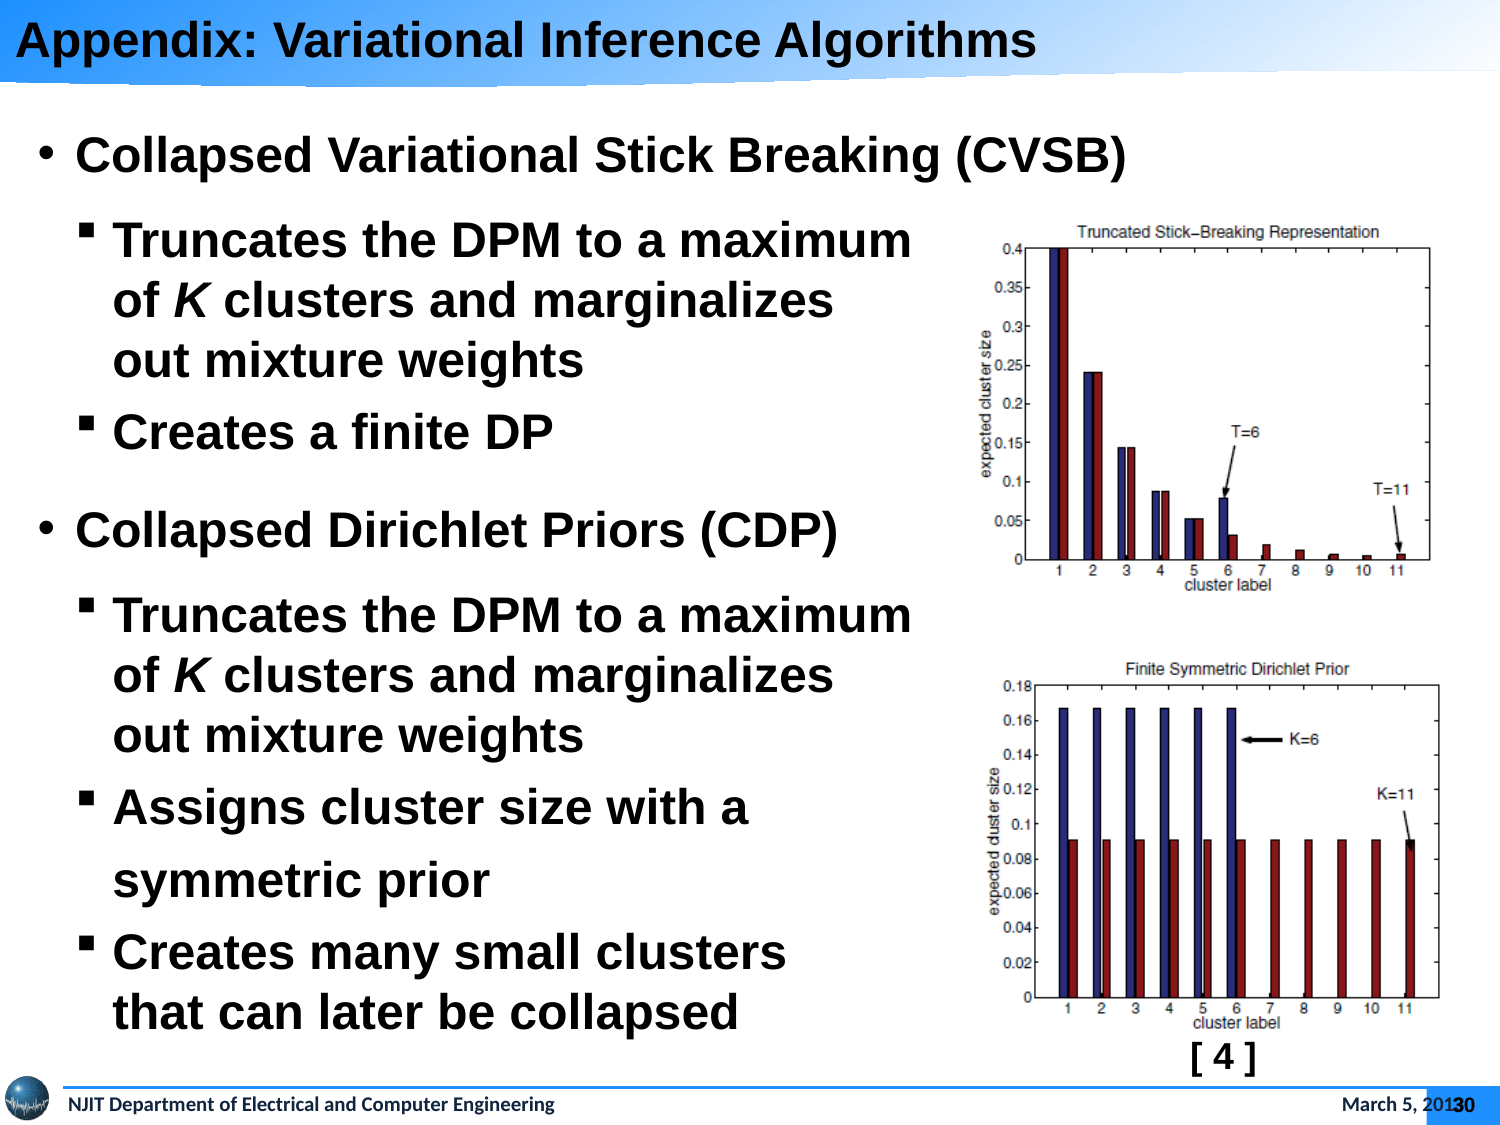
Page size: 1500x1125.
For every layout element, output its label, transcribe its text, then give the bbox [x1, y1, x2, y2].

picture [4, 1075, 50, 1121]
text_box [ 4 ] [1175, 1046, 1272, 1085]
text_box Appendix: Variational Inference Algorithms [0, 0, 1500, 65]
text_box Collapsed Variational Stick Breaking (CVSB) Truncates the DPM to a maximum of K clusters and marginalizes out mixture weights Creates a finite DP Collapsed Dirichlet Priors (CDP) Truncates the DPM to a maximum of K clusters and marginalizes out mixture weights Assigns cluster size with a symmetric prior Creates many small clusters that can later be collapsed [37, 122, 1465, 1040]
picture [962, 212, 1449, 599]
picture [974, 649, 1453, 1037]
